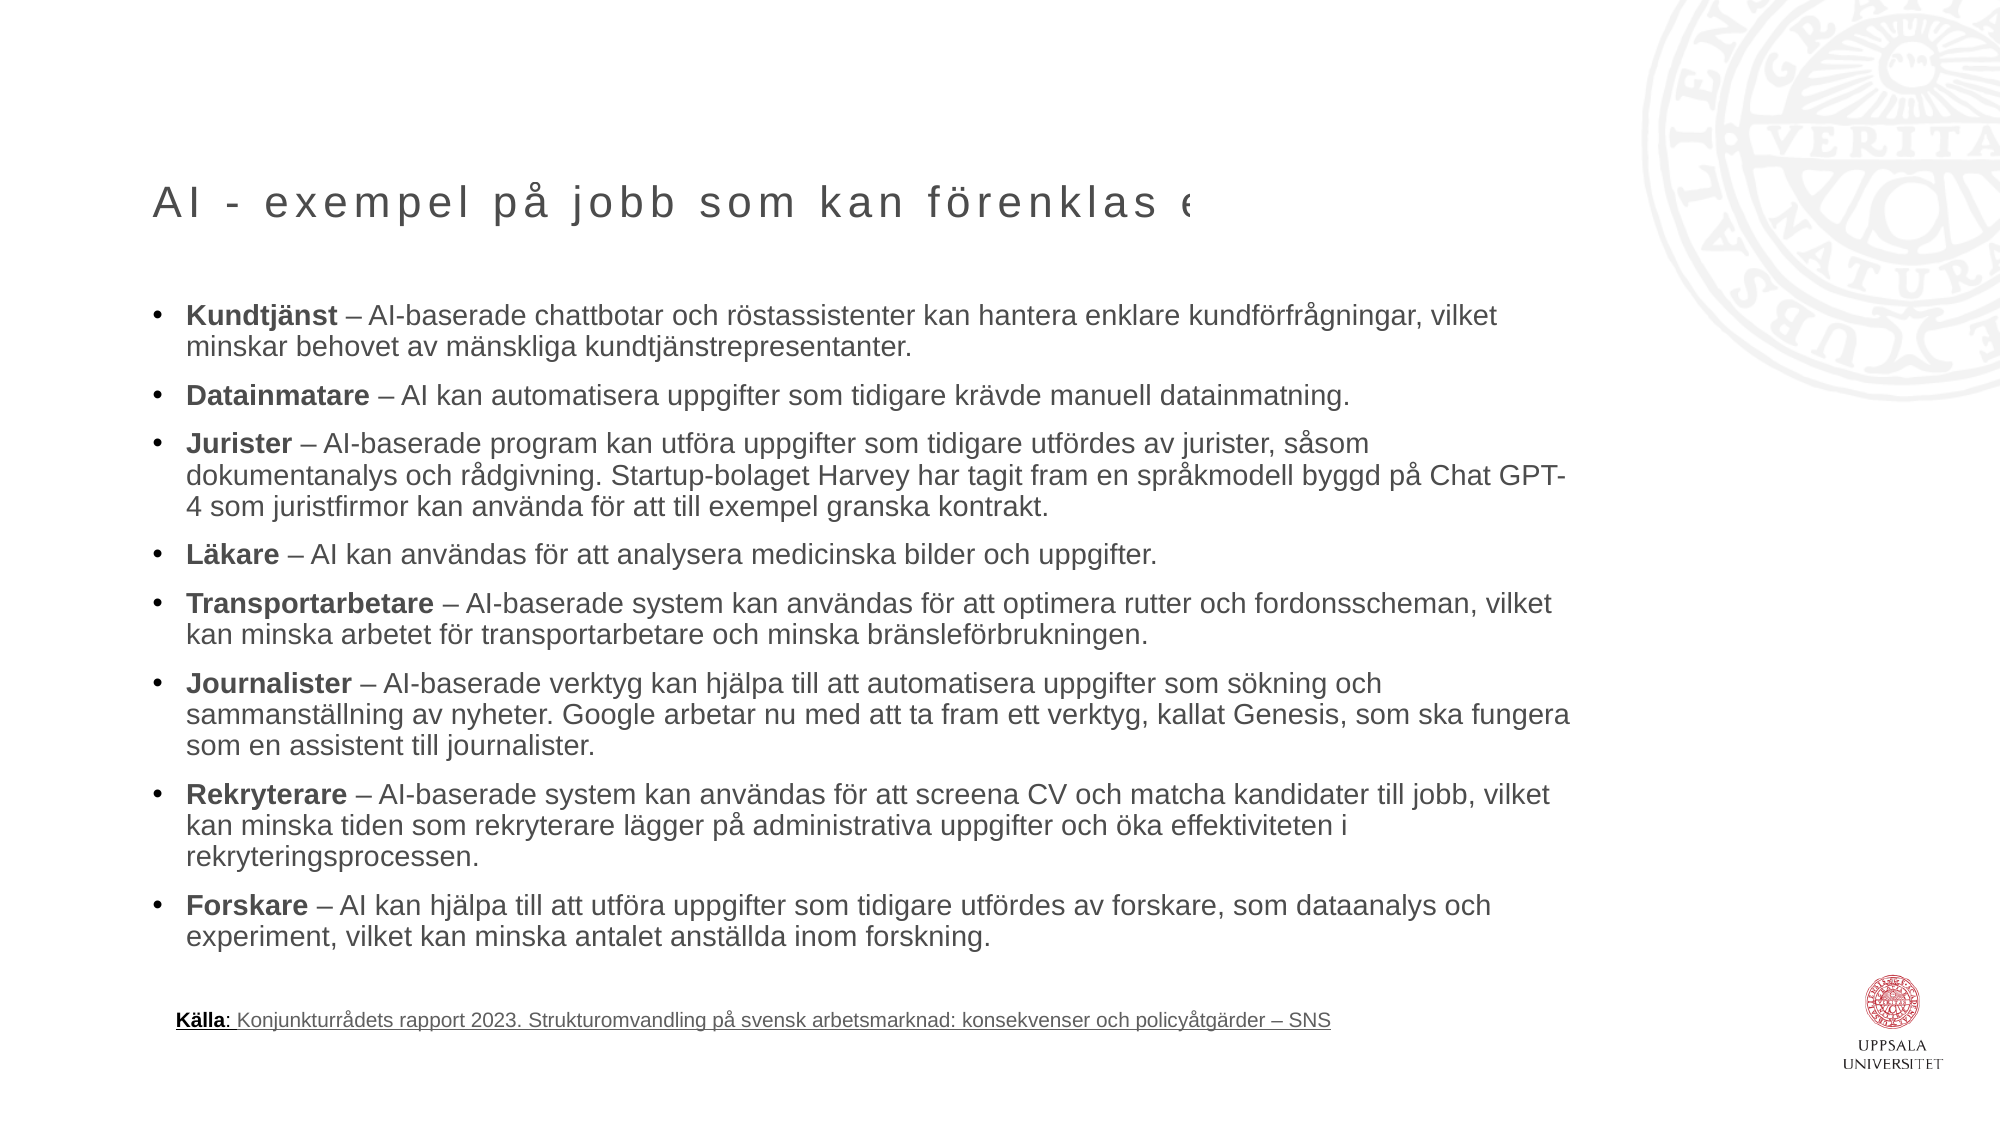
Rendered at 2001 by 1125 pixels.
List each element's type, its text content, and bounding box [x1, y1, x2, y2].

text_box Källa: Konjunkturrådets rapport 2023. Strukturomvandling på svensk arbetsmarknad: konsekvenser och policyåtgärder – SNS [161, 999, 1513, 1039]
title AI - exempel på jobb som kan förenklas eller ersättas [137, 161, 1590, 235]
list Kundtjänst – AI-baserade chattbotar och röstassistenter kan hantera enklare kundförfrågningar, vilket minskar behovet av mänskliga kundtjänstrepresentanter. Datainmatare – AI kan automatisera uppgifter som tidigare krävde manuell datainmatning. Jurister – AI-baserade program kan utföra uppgifter som tidigare utfördes av jurister, såsom dokumentanalys och rådgivning. Startup-bolaget Harvey har tagit fram en språkmodell byggd på Chat GPT-4 som juristfirmor kan använda för att till exempel granska kontrakt. Läkare – AI kan användas för att analysera medicinska bilder och uppgifter. Transportarbetare – AI-baserade system kan användas för att optimera rutter och fordonsscheman, vilket kan minska arbetet för transportarbetare och minska bränsleförbrukningen. Journalister – AI-baserade verktyg kan hjälpa till att automatisera uppgifter som sökning och sammanställning av nyheter. Google arbetar nu med att ta fram ett verktyg, kallat Genesis, som ska fungera som en assistent till journalister. Rekryterare – AI-baserade system kan användas för att screena CV och matcha kandidater till jobb, vilket kan minska tiden som rekryterare lägger på administrativa uppgifter och öka effektiviteten i rekryteringsprocessen. Forskare – AI kan hjälpa till att utföra uppgifter som tidigare utfördes av forskare, som dataanalys och experiment, vilket kan minska antalet anställda inom forskning. [137, 292, 1591, 963]
